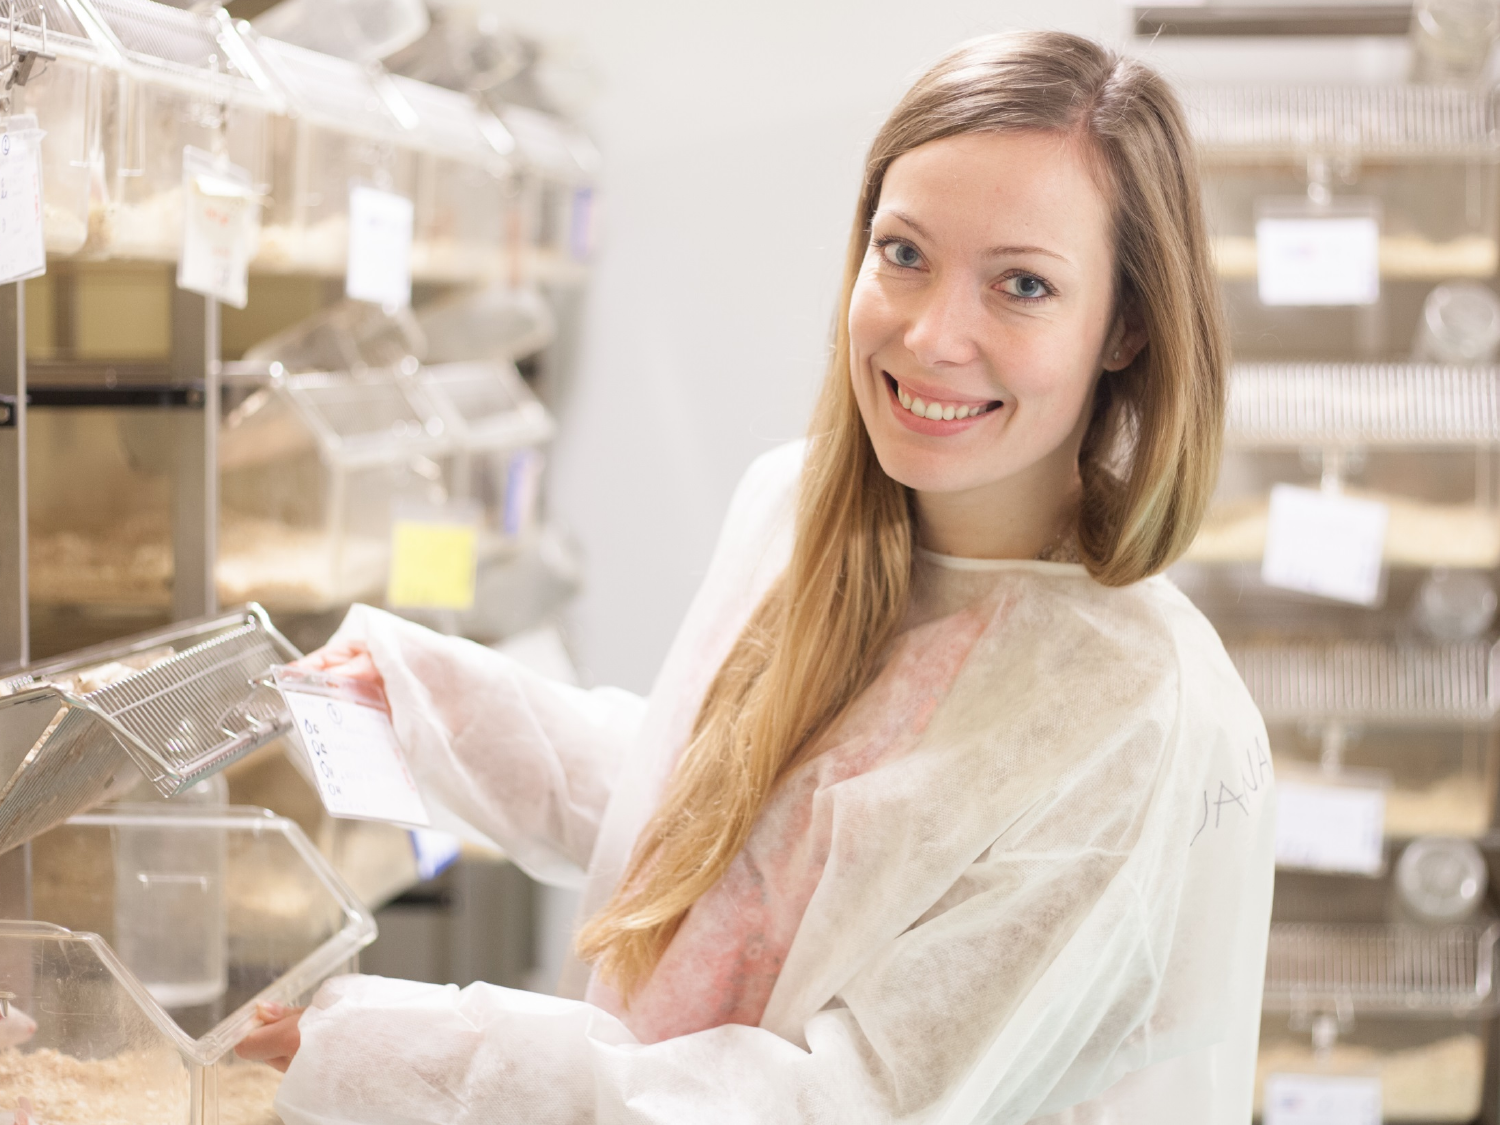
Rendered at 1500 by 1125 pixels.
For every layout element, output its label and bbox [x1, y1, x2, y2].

list [0, 0, 1500, 1125]
